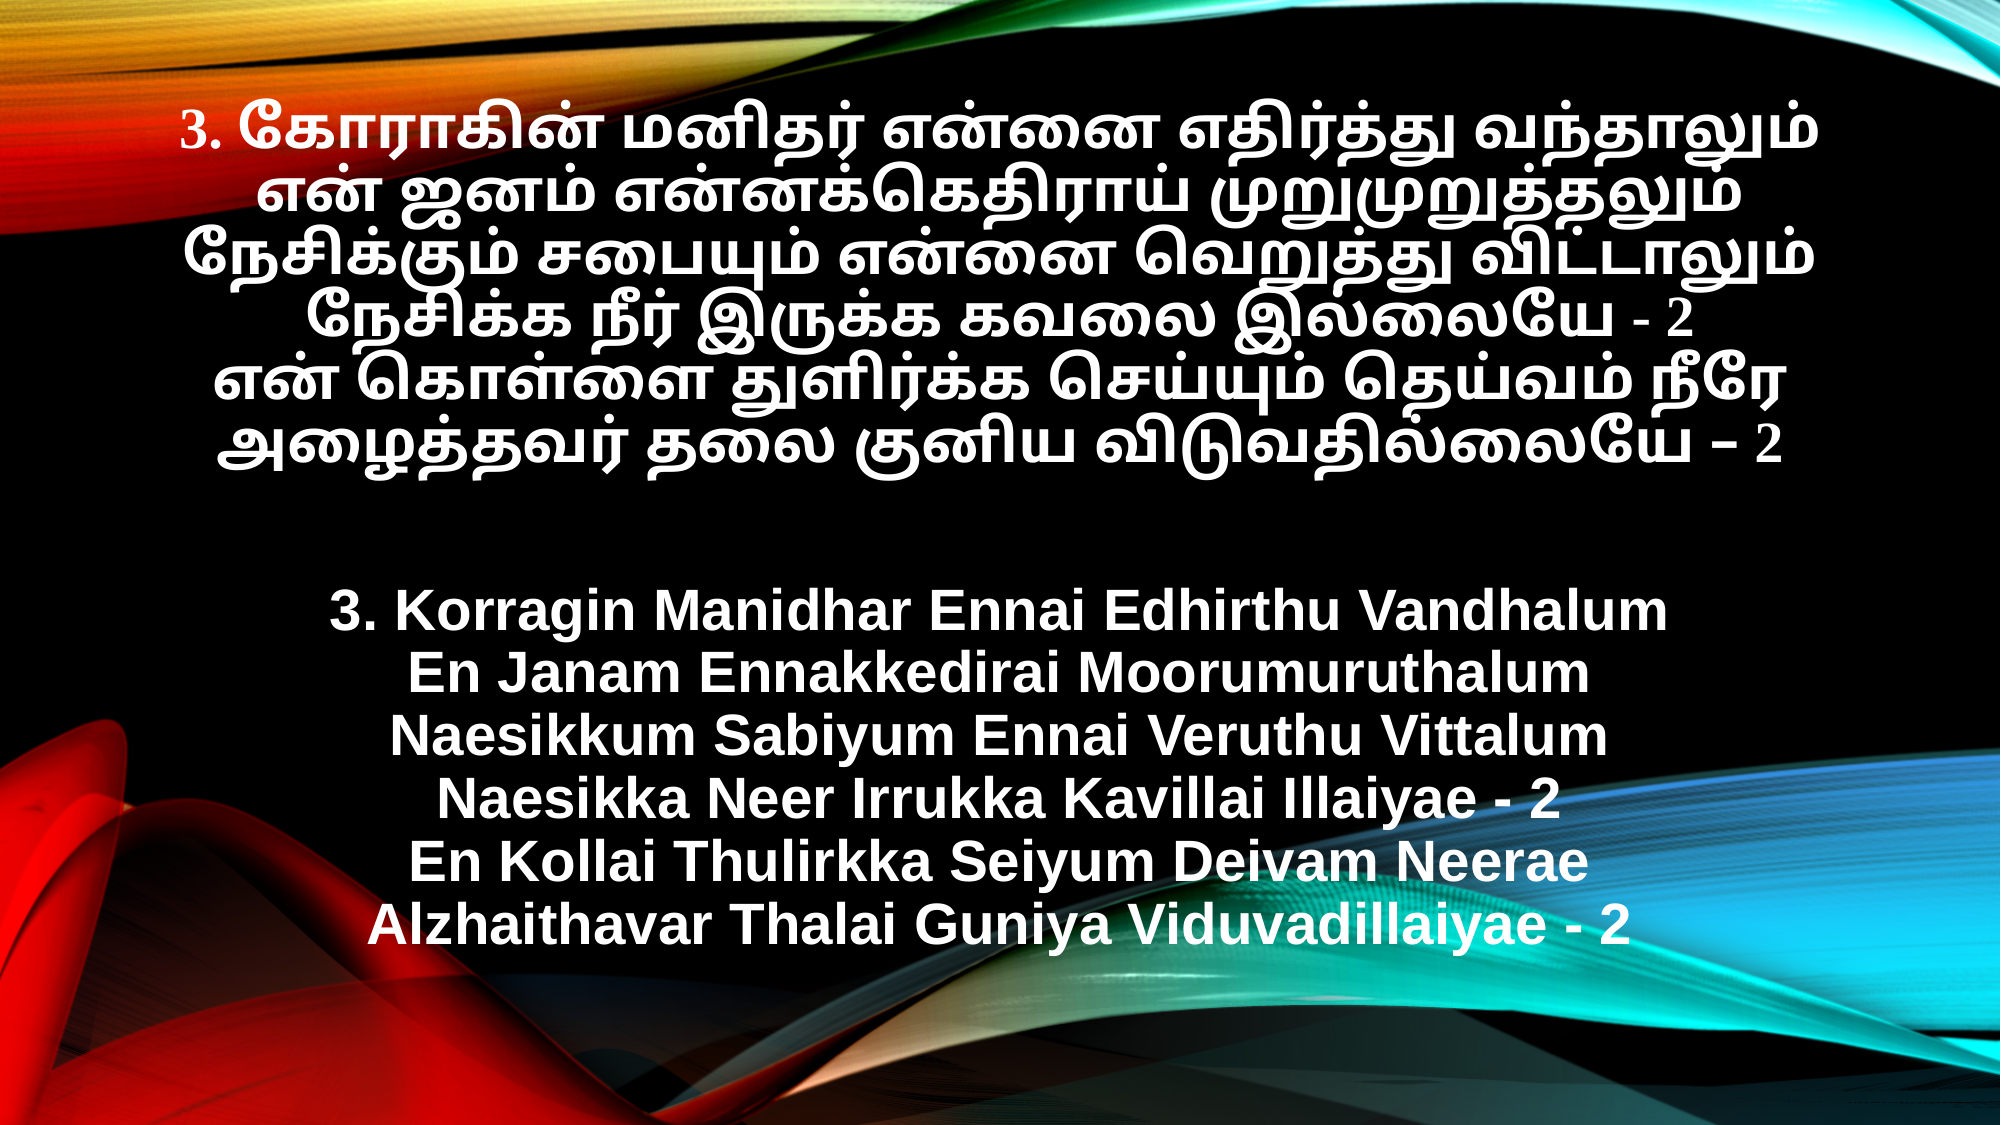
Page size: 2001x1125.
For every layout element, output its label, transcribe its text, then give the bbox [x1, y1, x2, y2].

subtitle 3. கோராகின் மனிதர் என்னை எதிர்த்து வந்தாலும் என் ஜனம் என்னக்கெதிராய் முறுமுறுத்தலும் நேசிக்கும் சபையும் என்னை வெறுத்து விட்டாலும் நேசிக்க நீர் இருக்க கவலை இல்லையே - 2 என் கொள்ளை துளிர்க்க செய்யும் தெய்வம் நீரே அழைத்தவர் தலை குனிய விடுவதில்லையே – 2 3. Korragin Manidhar Ennai Edhirthu Vandhalum En Janam Ennakkedirai Moorumuruthalum Naesikkum Sabiyum Ennai Veruthu Vittalum Naesikka Neer Irrukka Kavillai Illaiyae - 2 En Kollai Thulirkka Seiyum Deivam Neerae Alzhaithavar Thalai Guniya Viduvadillaiyae - 2 [0, 0, 2000, 1125]
